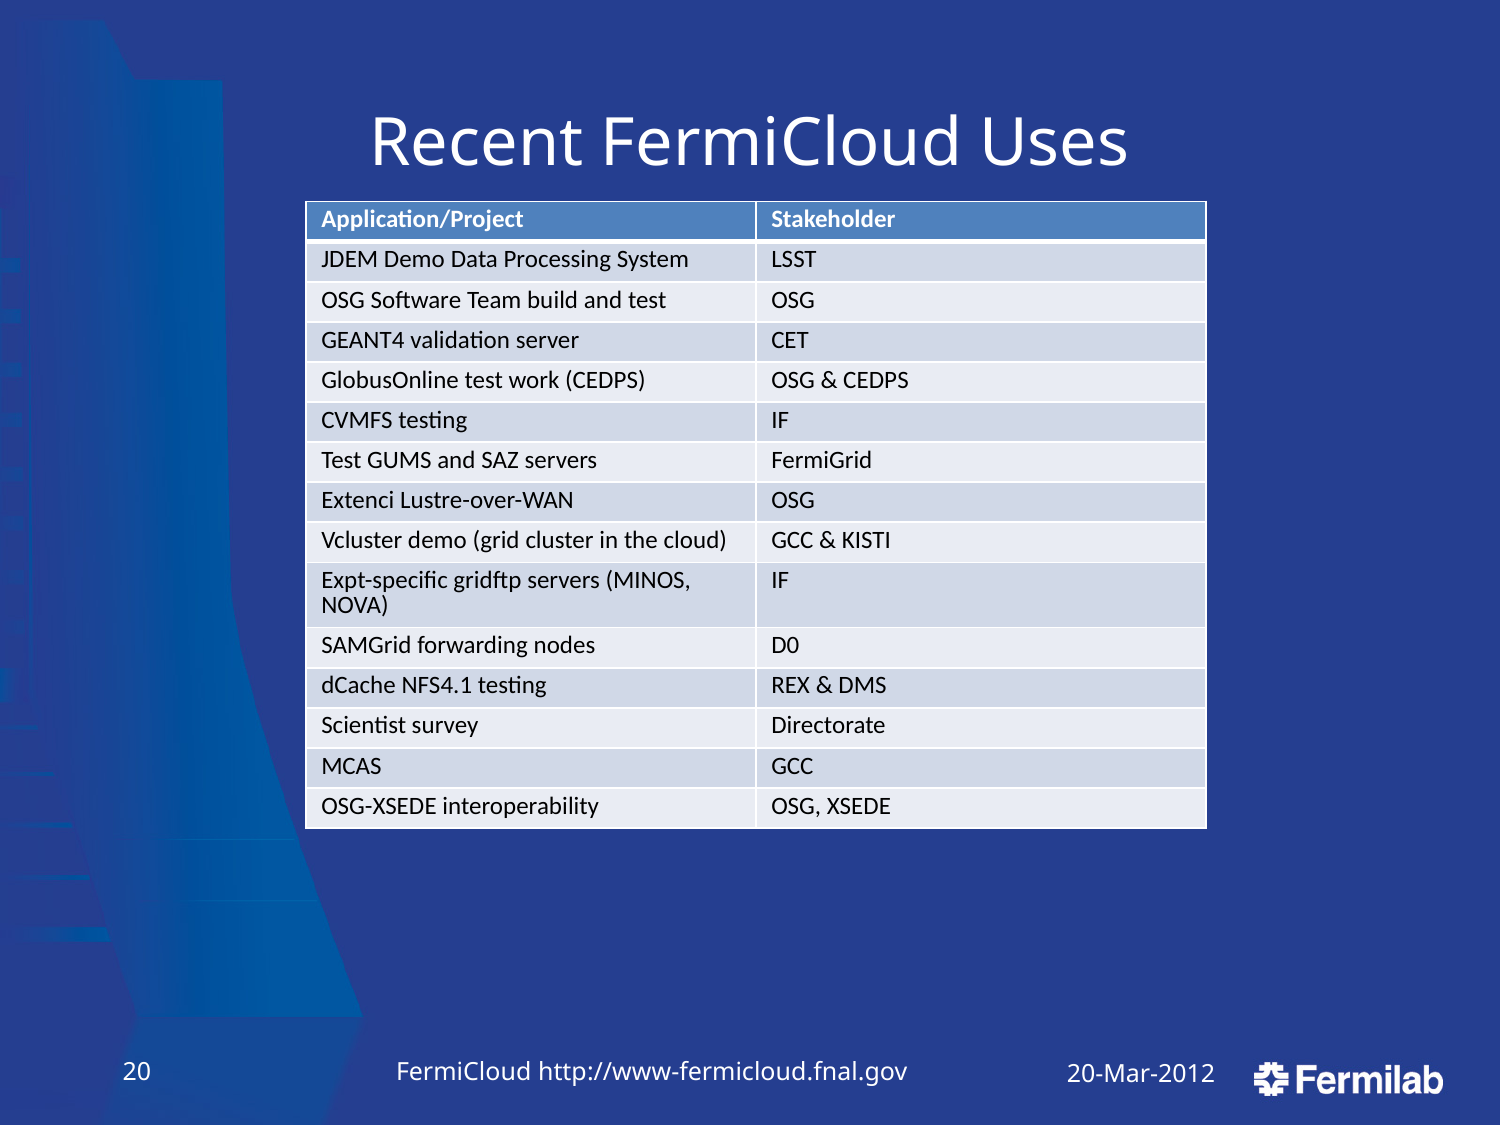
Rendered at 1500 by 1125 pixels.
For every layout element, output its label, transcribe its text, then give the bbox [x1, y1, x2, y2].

table_cell LSST [757, 244, 1205, 281]
table_cell Vcluster demo (grid cluster in the cloud) [307, 523, 755, 562]
table_cell D0 [757, 628, 1205, 667]
table_cell GCC [757, 749, 1205, 787]
table_cell Directorate [757, 709, 1205, 747]
table_cell JDEM Demo Data Processing System [307, 244, 755, 281]
picture [0, 0, 1500, 1125]
table_cell Expt-specific gridftp servers (MINOS, NOVA) [307, 563, 755, 627]
table_cell SAMGrid forwarding nodes [307, 628, 755, 667]
table_cell REX & DMS [757, 669, 1205, 707]
table_cell OSG & CEDPS [757, 363, 1205, 401]
table_cell FermiGrid [757, 443, 1205, 481]
table_cell OSG-XSEDE interoperability [307, 789, 755, 827]
table_cell IF [757, 403, 1205, 441]
table_cell GCC & KISTI [757, 523, 1205, 562]
table_cell GEANT4 validation server [307, 323, 755, 361]
slide_number 20-Mar-2012 [1051, 1042, 1231, 1103]
title Recent FermiCloud Uses [75, 45, 1425, 233]
table_cell IF [757, 563, 1205, 627]
footer FermiCloud http://www-fermicloud.fnal.gov [253, 1042, 1051, 1103]
table_header Application/Project [307, 202, 755, 239]
table_cell CET [757, 323, 1205, 361]
table_cell Test GUMS and SAZ servers [307, 443, 755, 481]
table_cell OSG Software Team build and test [307, 283, 755, 321]
table_cell OSG, XSEDE [757, 789, 1205, 827]
table_cell OSG [757, 283, 1205, 321]
table_cell MCAS [307, 749, 755, 787]
table_cell CVMFS testing [307, 403, 755, 441]
table_cell Scientist survey [307, 709, 755, 747]
slide_number 19 [75, 1042, 167, 1103]
table_cell OSG [757, 483, 1205, 521]
table_cell dCache NFS4.1 testing [307, 669, 755, 707]
table_cell Extenci Lustre-over-WAN [307, 483, 755, 521]
table_header Stakeholder [757, 202, 1205, 239]
table_cell GlobusOnline test work (CEDPS) [307, 363, 755, 401]
